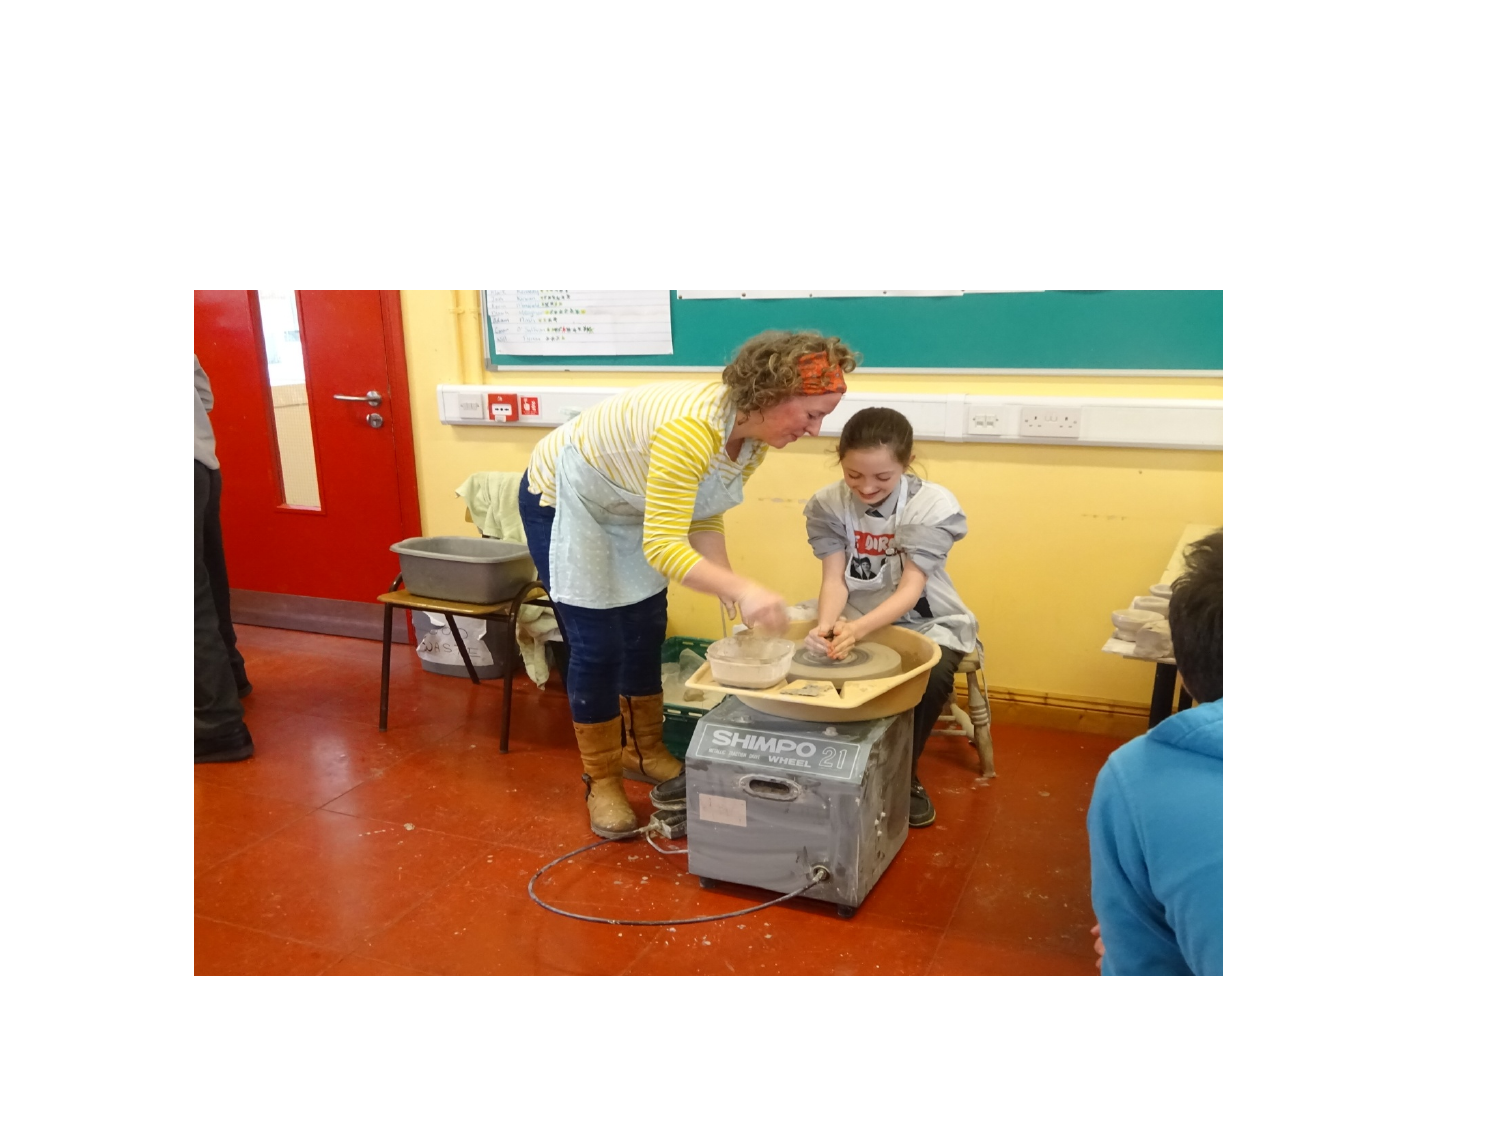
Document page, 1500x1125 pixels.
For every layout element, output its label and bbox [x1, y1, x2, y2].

picture [194, 290, 1223, 977]
